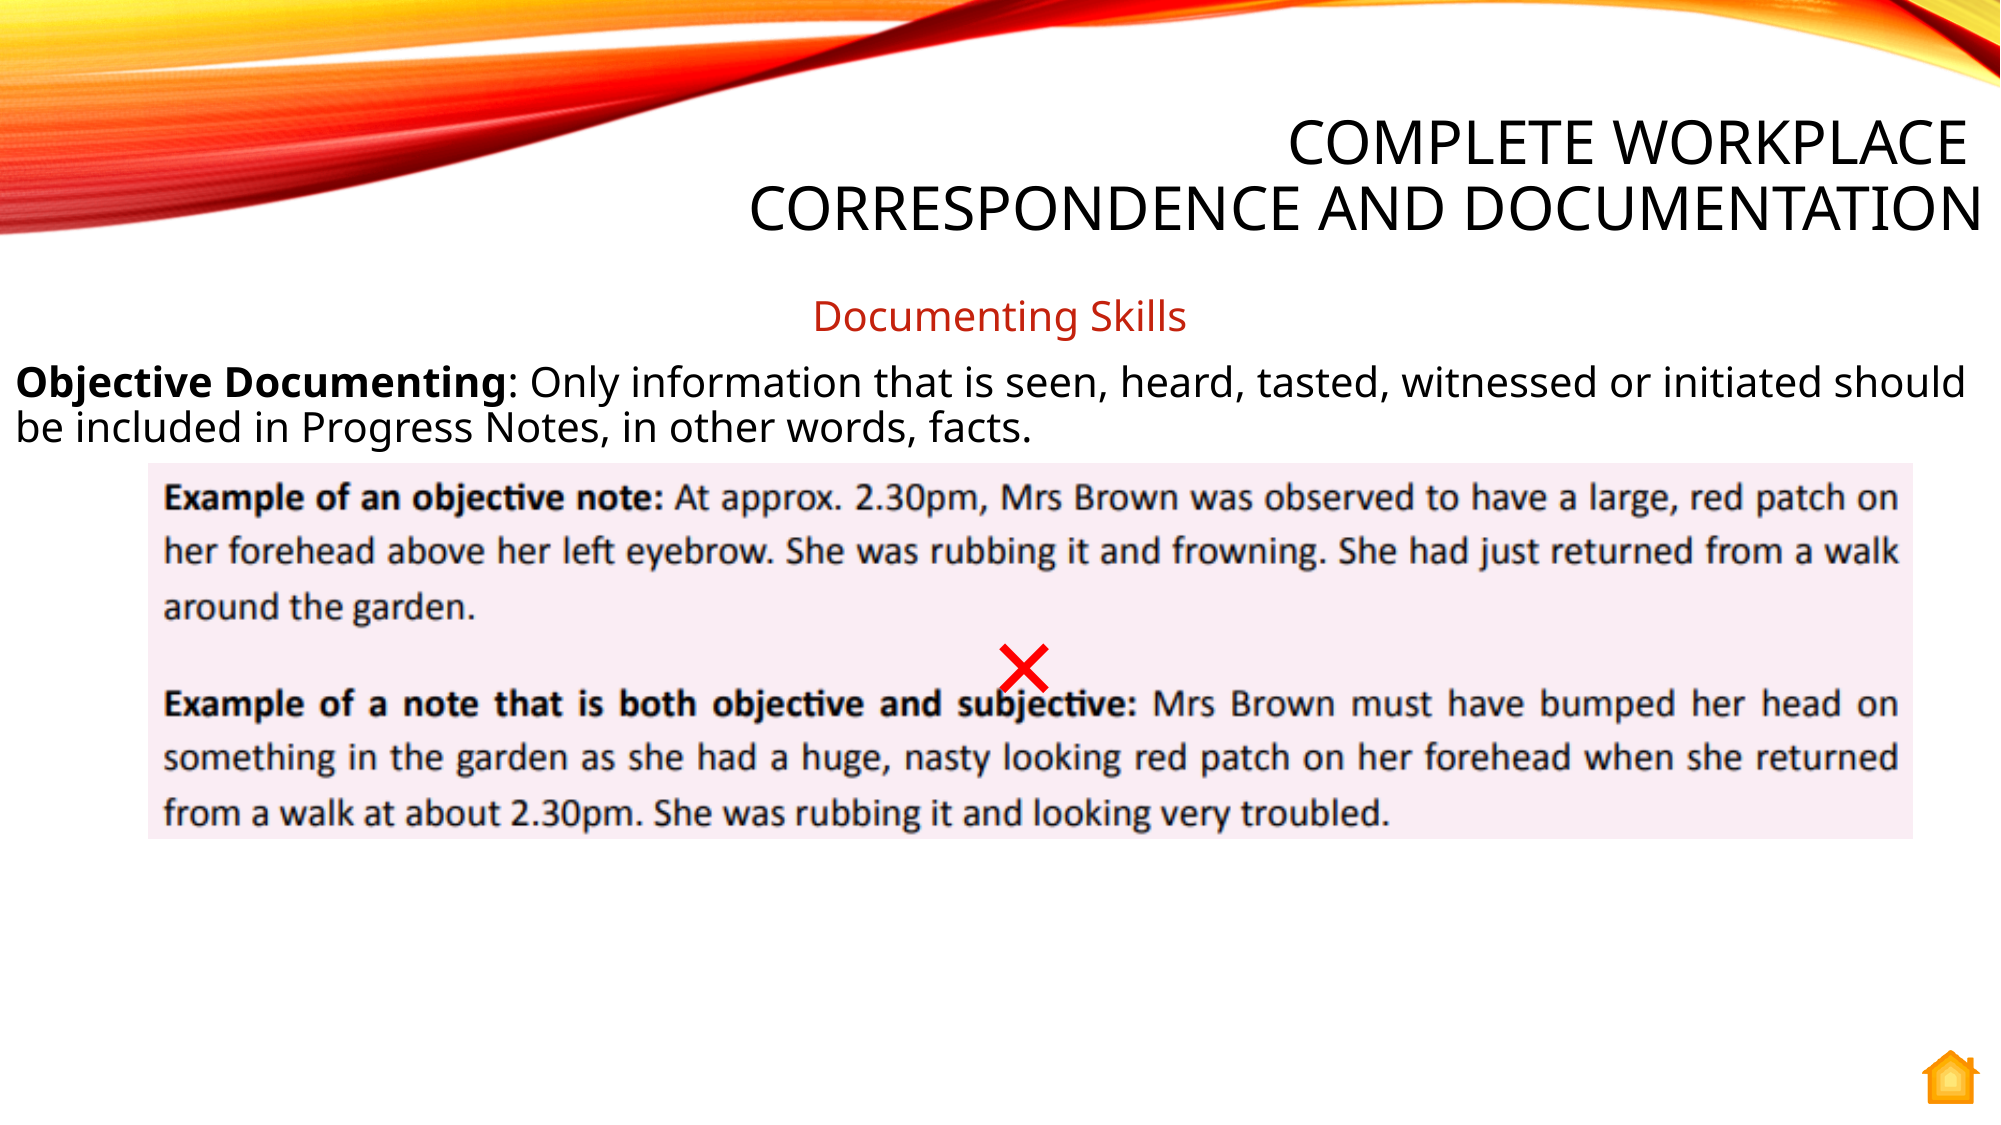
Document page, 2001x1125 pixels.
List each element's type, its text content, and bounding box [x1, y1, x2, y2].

list Documenting Skills Objective Documenting: Only information that is seen, heard, tasted, witnessed or initiated should be included in Progress Notes, in other words, facts. [0, 288, 2000, 1125]
picture [1904, 1032, 1996, 1123]
picture [0, 0, 2000, 237]
title Complete Workplace Correspondence and Documentation [348, 103, 2000, 252]
picture [147, 463, 1913, 840]
